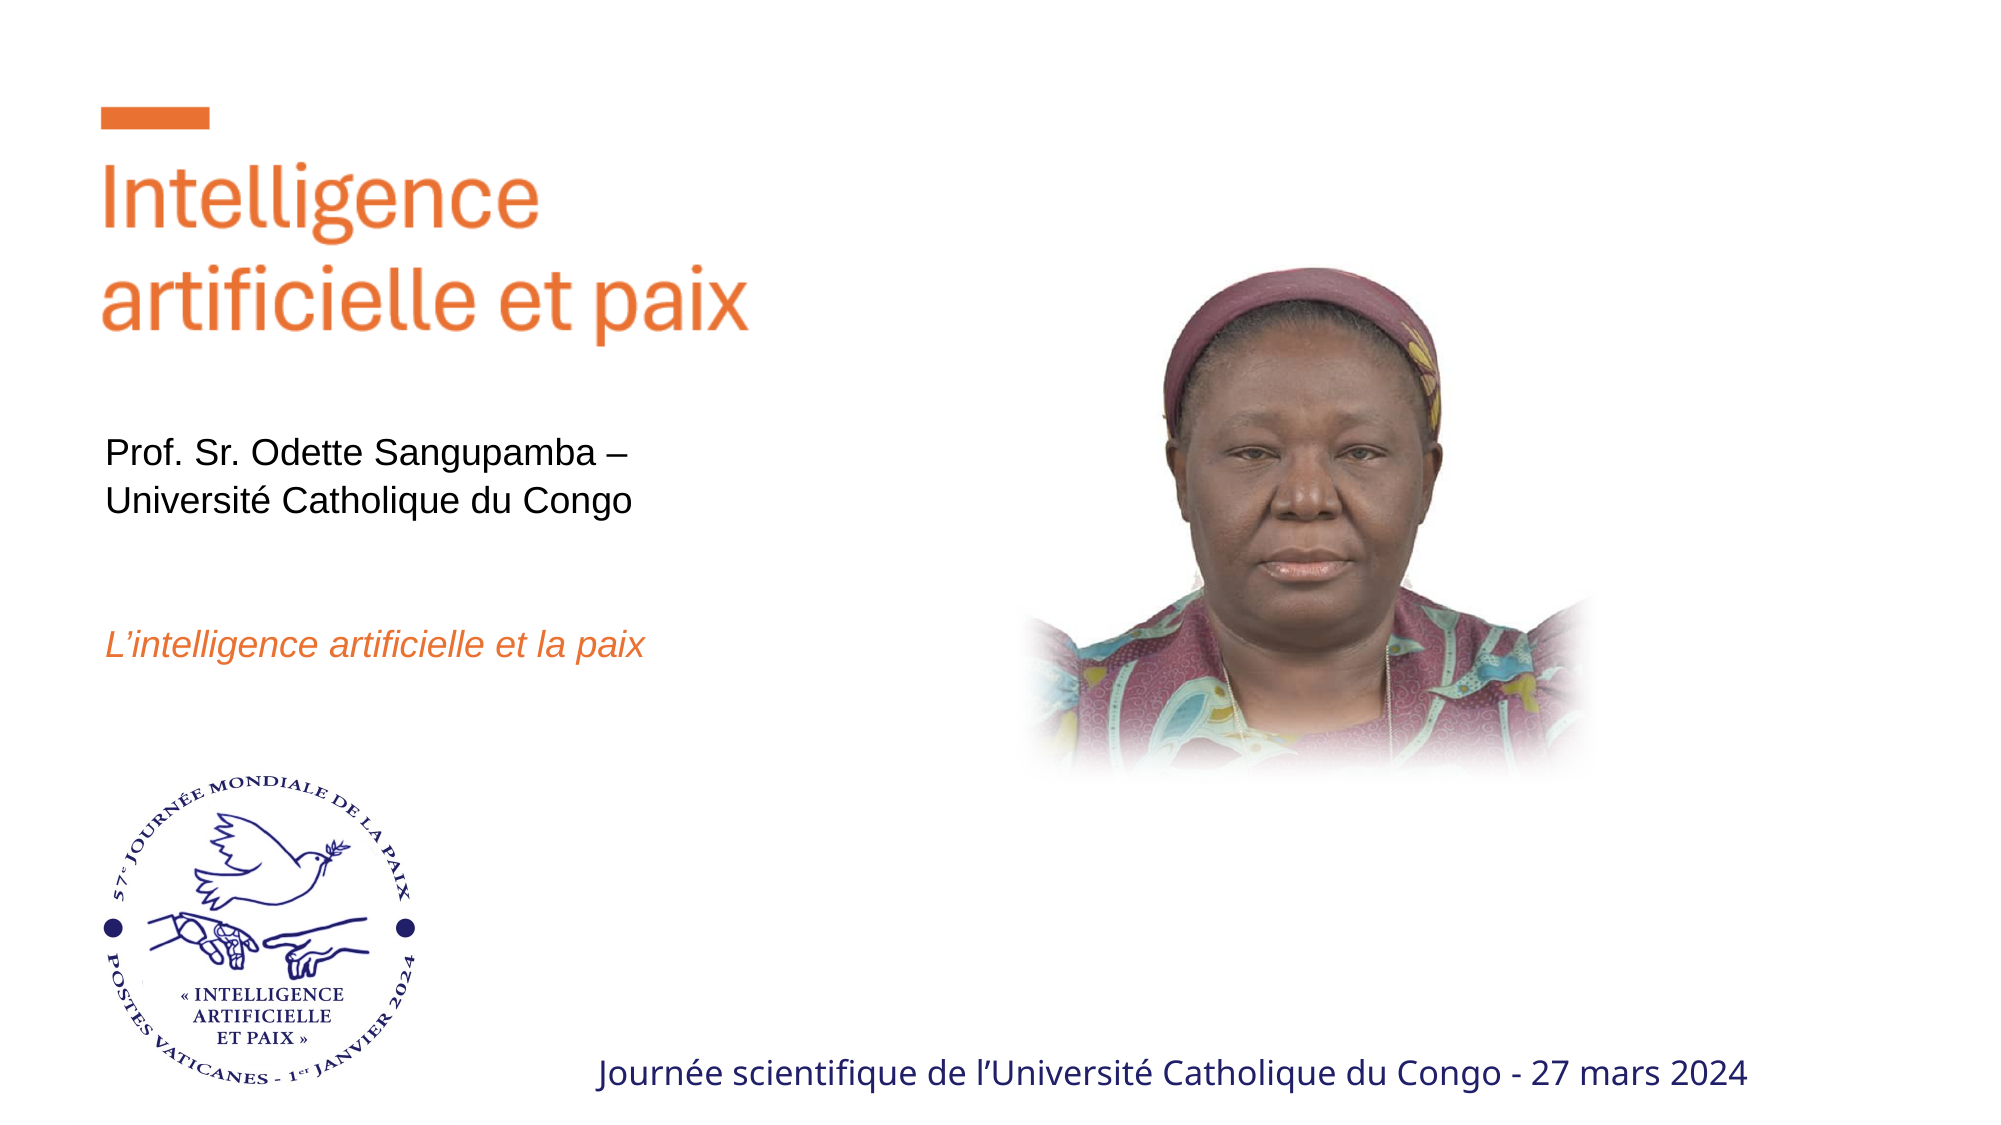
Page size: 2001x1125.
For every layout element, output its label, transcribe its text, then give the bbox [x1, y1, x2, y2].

picture [81, 81, 828, 427]
picture [77, 732, 454, 1125]
text_box Journée scientifique de l’Université Catholique du Congo - 27 mars 2024 [583, 1047, 1910, 1125]
picture [1015, 201, 1599, 785]
text_box Prof. Sr. Odette Sangupamba – Université Catholique du Congo L’intelligence artificielle et la paix [90, 427, 715, 673]
